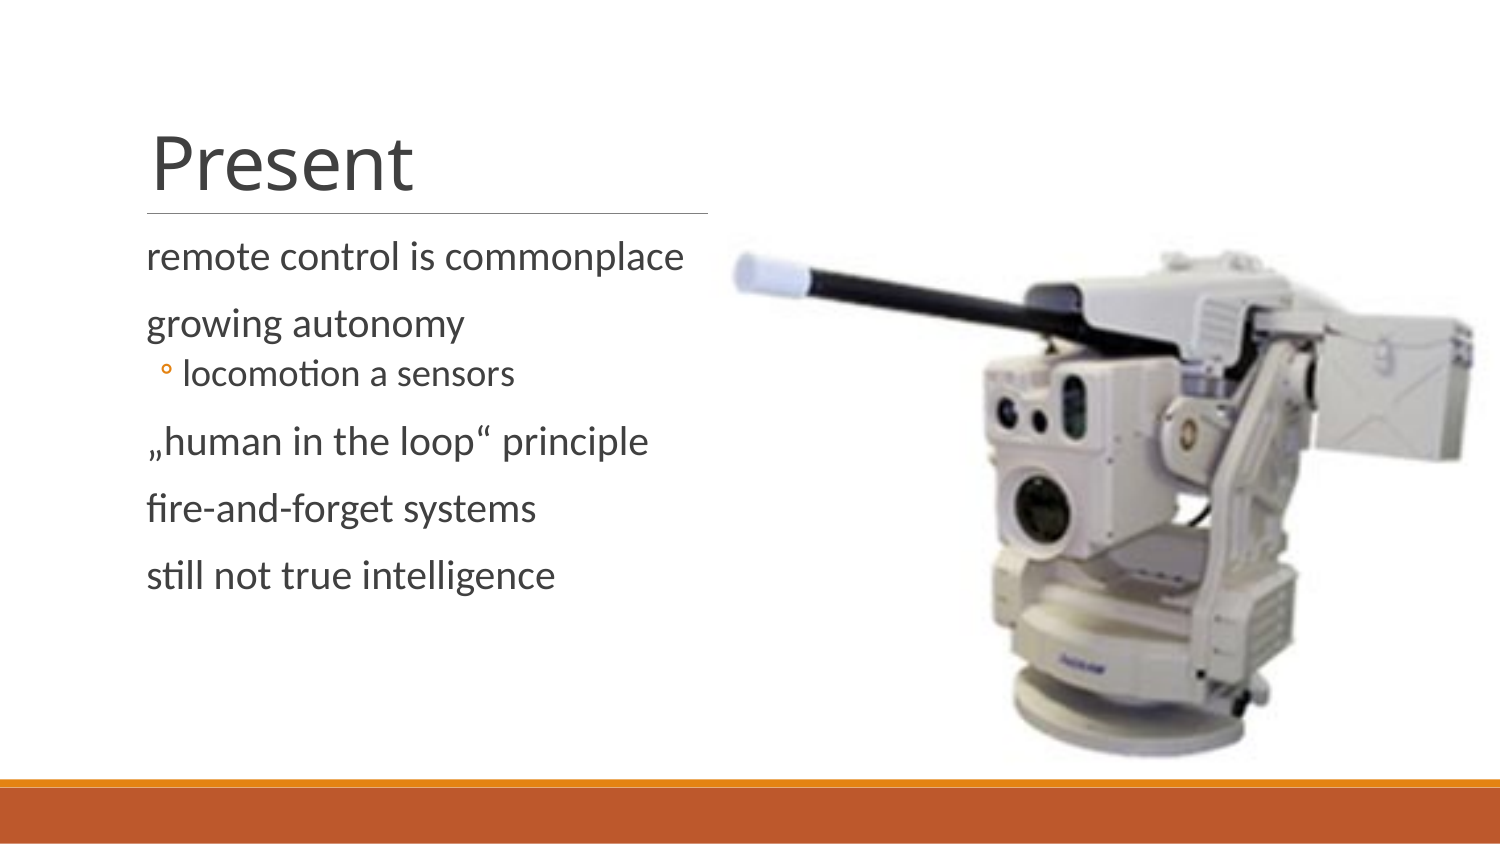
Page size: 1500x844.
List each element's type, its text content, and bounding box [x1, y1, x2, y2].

title Present [135, 35, 1373, 214]
picture [708, 213, 1500, 776]
list remote control is commonplace growing autonomy locomotion a sensors „human in the loop“ principle fire-and-forget systems still not true intelligence [135, 227, 705, 723]
